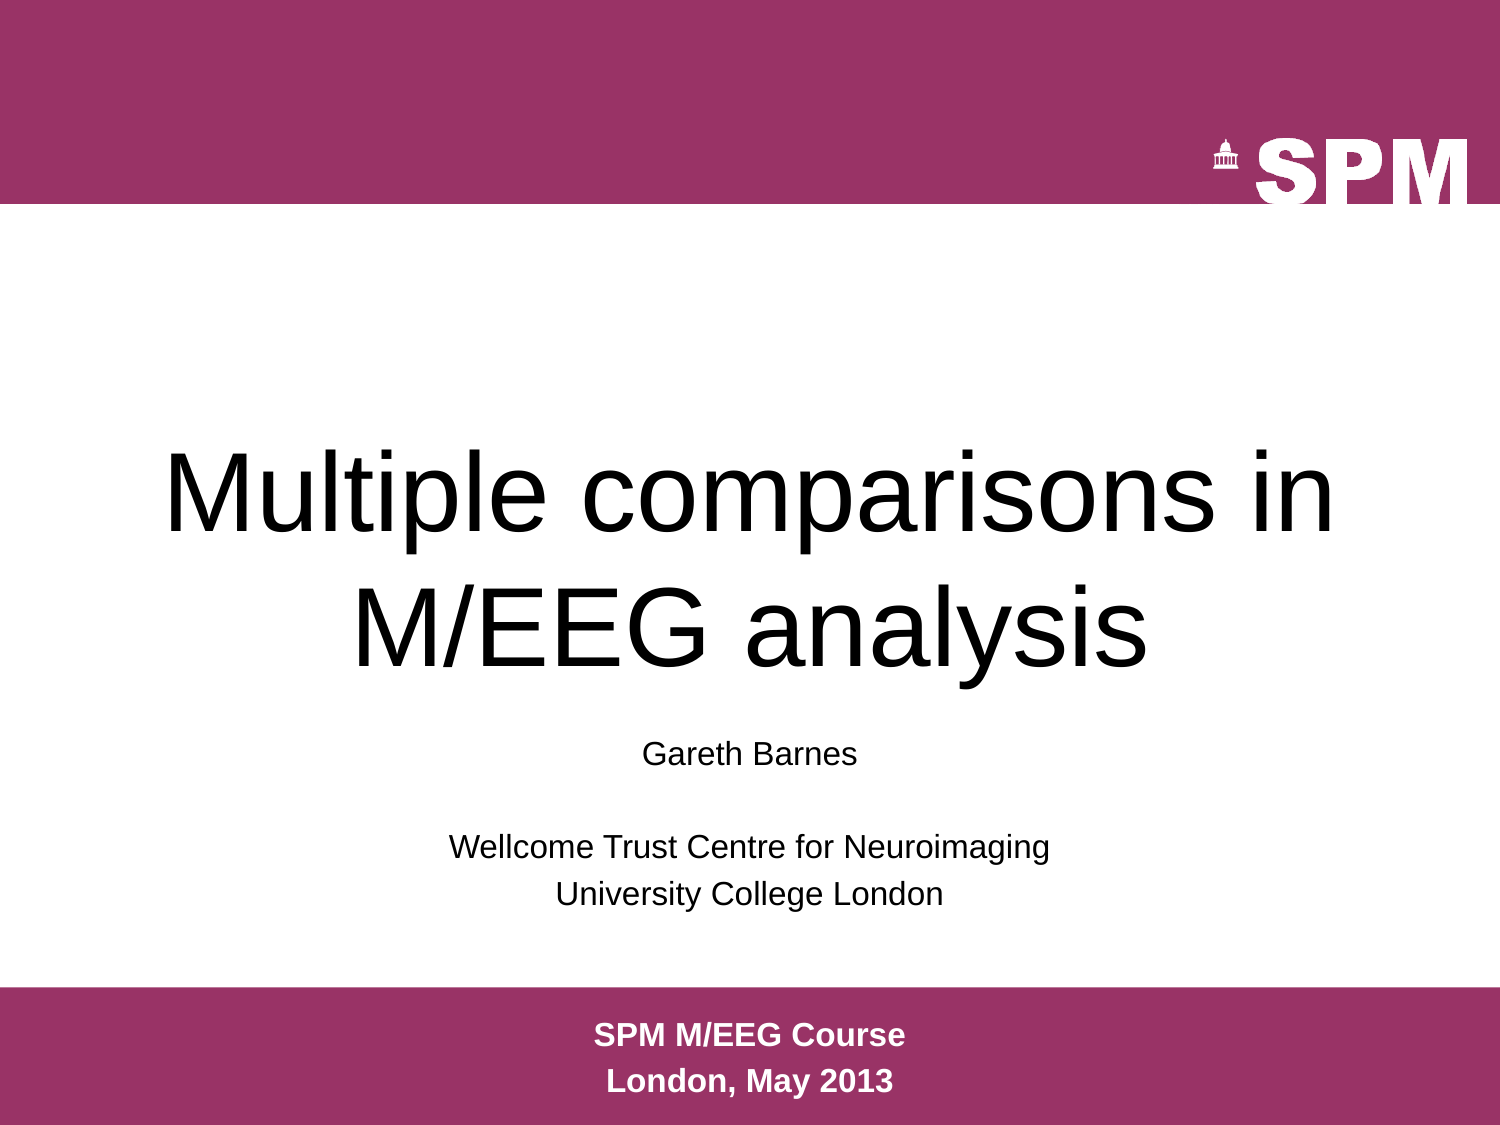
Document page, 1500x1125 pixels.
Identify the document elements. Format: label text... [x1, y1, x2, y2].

title Multiple comparisons in M/EEG analysis [112, 433, 1388, 676]
picture [0, 0, 1500, 249]
text_box SPM M/EEG Course London, May 2013 [0, 987, 1500, 1125]
subtitle Gareth Barnes Wellcome Trust Centre for Neuroimaging University College London [68, 724, 1432, 926]
